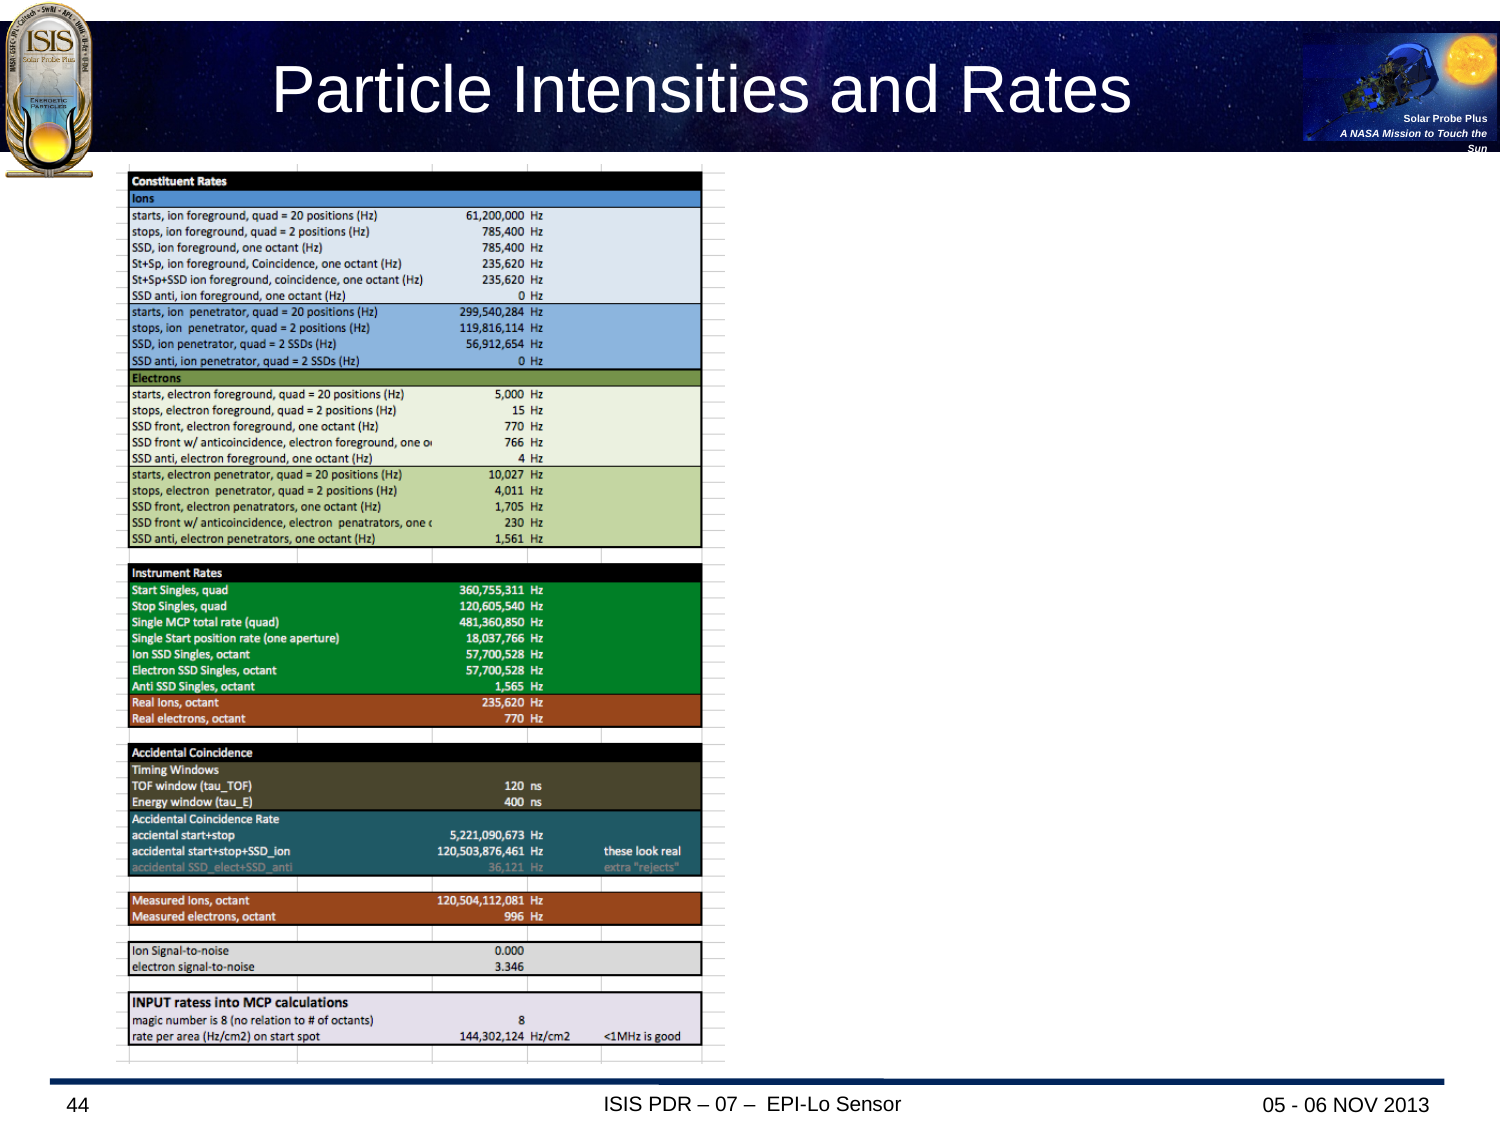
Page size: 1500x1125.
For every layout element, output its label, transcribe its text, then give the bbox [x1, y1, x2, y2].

title Particle Intensities and Rates [111, 30, 1294, 142]
picture [116, 164, 725, 1064]
picture [0, 0, 1500, 179]
